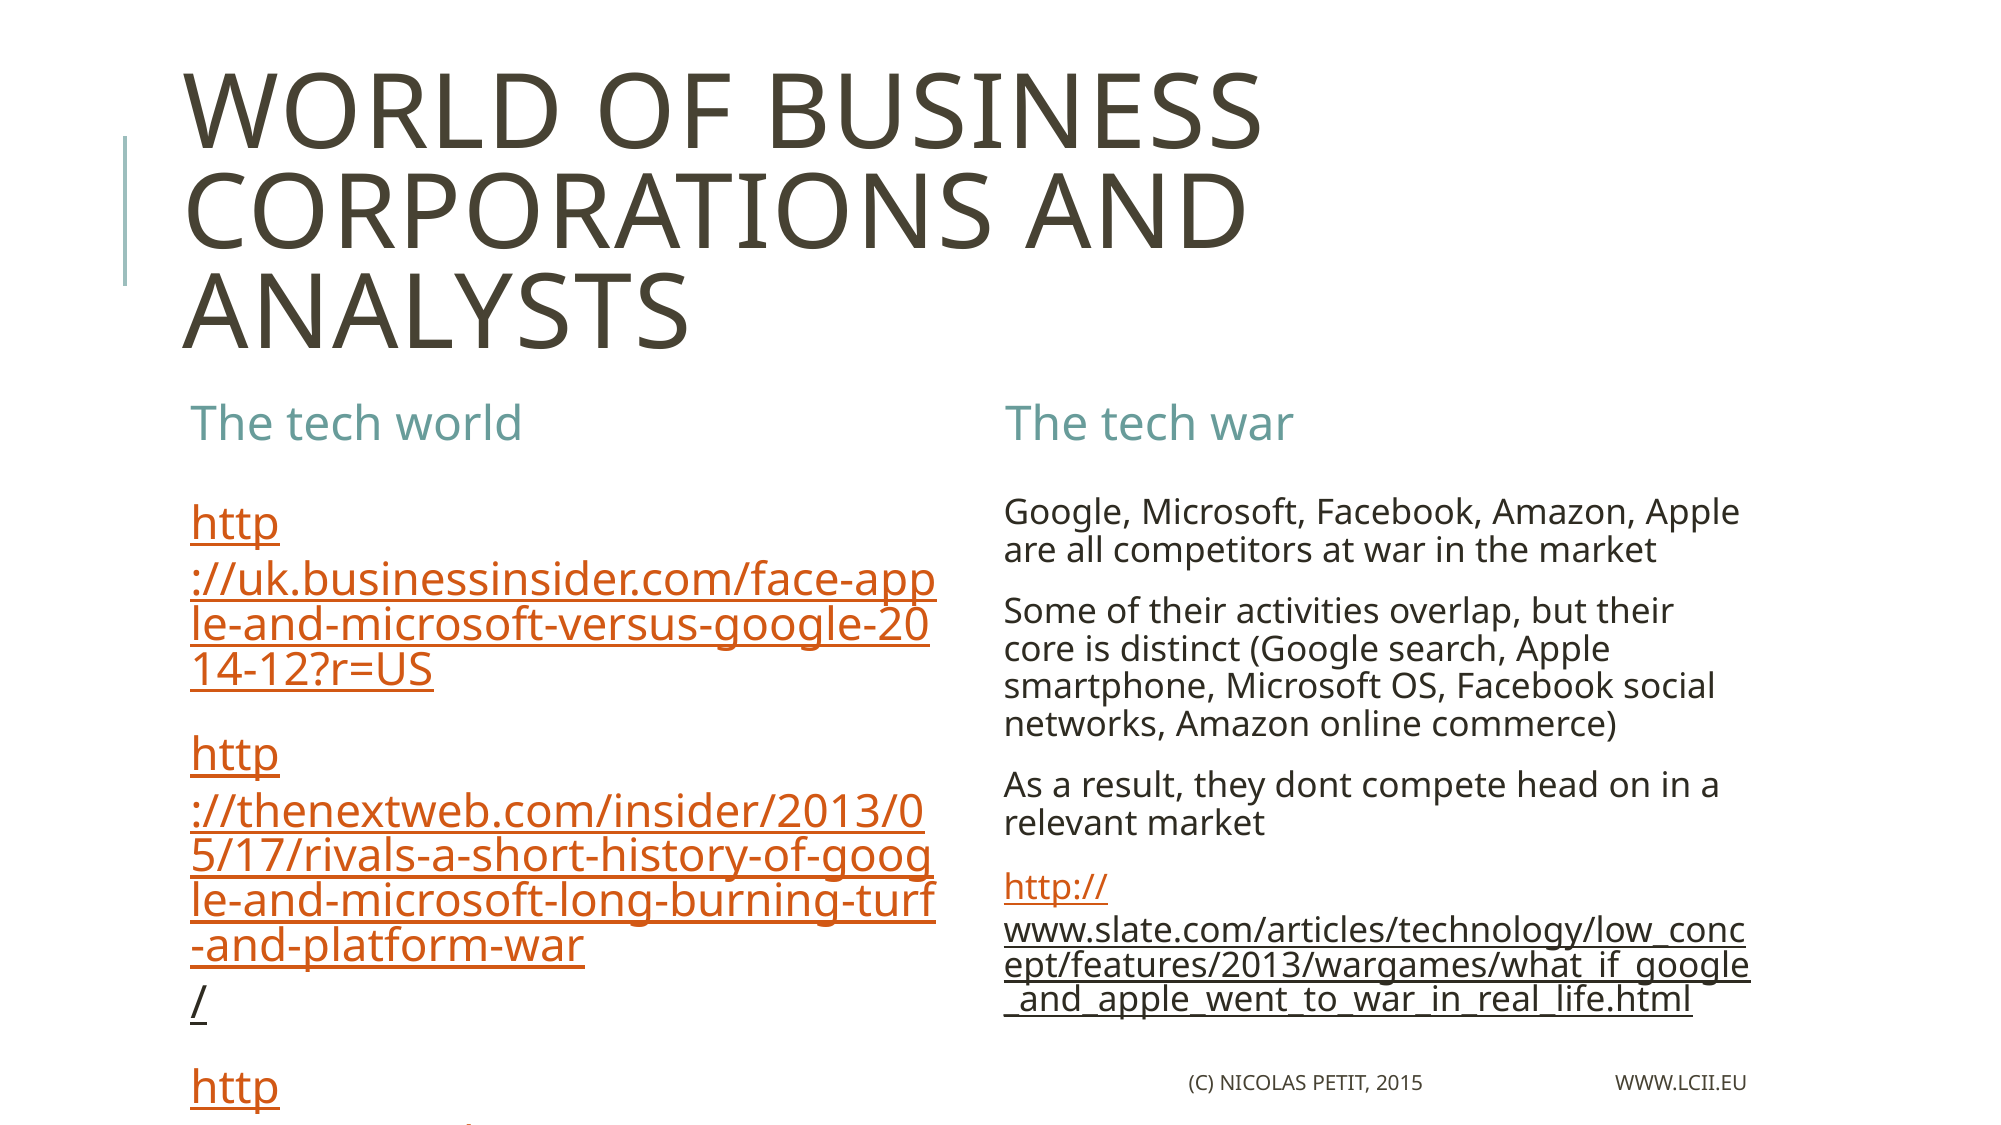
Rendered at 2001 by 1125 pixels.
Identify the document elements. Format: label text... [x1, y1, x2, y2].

list The tech world [168, 357, 948, 486]
title World of business corporations and analysts [168, 96, 1763, 342]
list http://uk.businessinsider.com/face-apple-and-microsoft-versus-google-2014-12?r=US http://thenextweb.com/insider/2013/05/17/rivals-a-short-history-of-google-and-microsoft-long-burning-turf-and-platform-war/ http://www.wired.com/2015/01/smartest-richest-companies-cant-crack-mobile-future-belongs-anyone-can/ [168, 486, 948, 1035]
footer (c) Nicolas Petit, 2015 www.lcii.eu [794, 1061, 1763, 1107]
list Google, Microsoft, Facebook, Amazon, Apple are all competitors at war in the market Some of their activities overlap, but their core is distinct (Google search, Apple smartphone, Microsoft OS, Facebook social networks, Amazon online commerce) As a result, they dont compete head on in a relevant market http://www.slate.com/articles/technology/low_concept/features/2013/wargames/what_if_google_and_apple_went_to_war_in_real_life.html [982, 486, 1763, 1035]
list The tech war [982, 357, 1763, 486]
